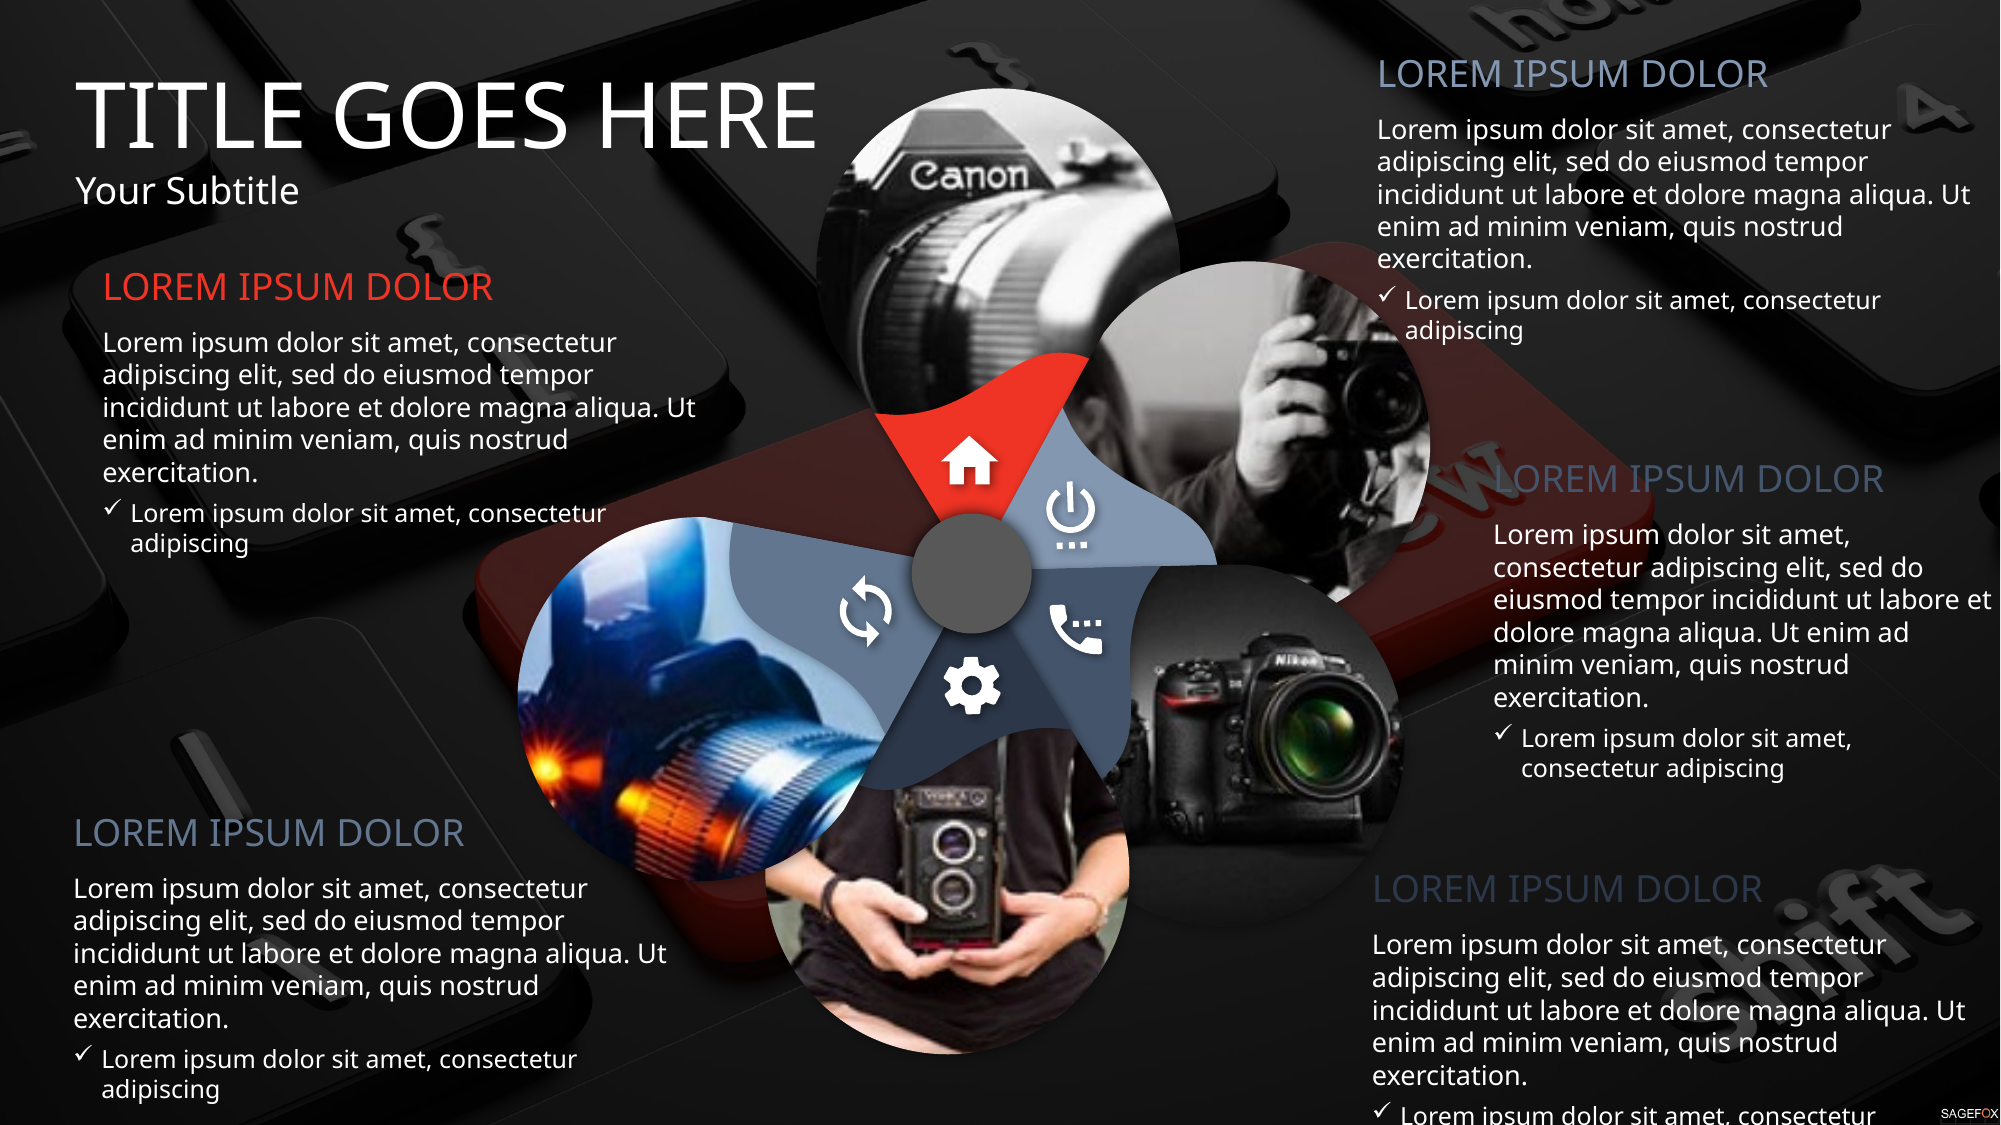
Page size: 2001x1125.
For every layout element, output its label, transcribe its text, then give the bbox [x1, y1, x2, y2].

text_box TITLE GOES HERE Your Subtitle [60, 49, 1036, 220]
picture [0, 0, 2001, 1125]
text_box LOREM IPSUM DOLOR Lorem ipsum dolor sit amet, consectetur adipiscing elit, sed do eiusmod tempor incididunt ut labore et dolore magna aliqua. Ut enim ad minim veniam, quis nostrud exercitation. Lorem ipsum dolor sit amet, consectetur adipiscing [1357, 858, 2000, 1125]
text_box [978, 263, 1429, 659]
text_box LOREM IPSUM DOLOR Lorem ipsum dolor sit amet, consectetur adipiscing elit, sed do eiusmod tempor incididunt ut labore et dolore magna aliqua. Ut enim ad minim veniam, quis nostrud exercitation. Lorem ipsum dolor sit amet, consectetur adipiscing [87, 255, 731, 565]
text_box LOREM IPSUM DOLOR Lorem ipsum dolor sit amet, consectetur adipiscing elit, sed do eiusmod tempor incididunt ut labore et dolore magna aliqua. Ut enim ad minim veniam, quis nostrud exercitation. Lorem ipsum dolor sit amet, consectetur adipiscing [1362, 42, 2000, 352]
text_box LOREM IPSUM DOLOR Lorem ipsum dolor sit amet, consectetur adipiscing elit, sed do eiusmod tempor incididunt ut labore et dolore magna aliqua. Ut enim ad minim veniam, quis nostrud exercitation. Lorem ipsum dolor sit amet, consectetur adipiscing [1478, 447, 2000, 790]
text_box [729, 627, 1180, 1022]
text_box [970, 517, 1410, 912]
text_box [519, 484, 970, 879]
text_box LOREM IPSUM DOLOR Lorem ipsum dolor sit amet, consectetur adipiscing elit, sed do eiusmod tempor incididunt ut labore et dolore magna aliqua. Ut enim ad minim veniam, quis nostrud exercitation. Lorem ipsum dolor sit amet, consectetur adipiscing [58, 801, 701, 1111]
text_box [765, 121, 1216, 516]
